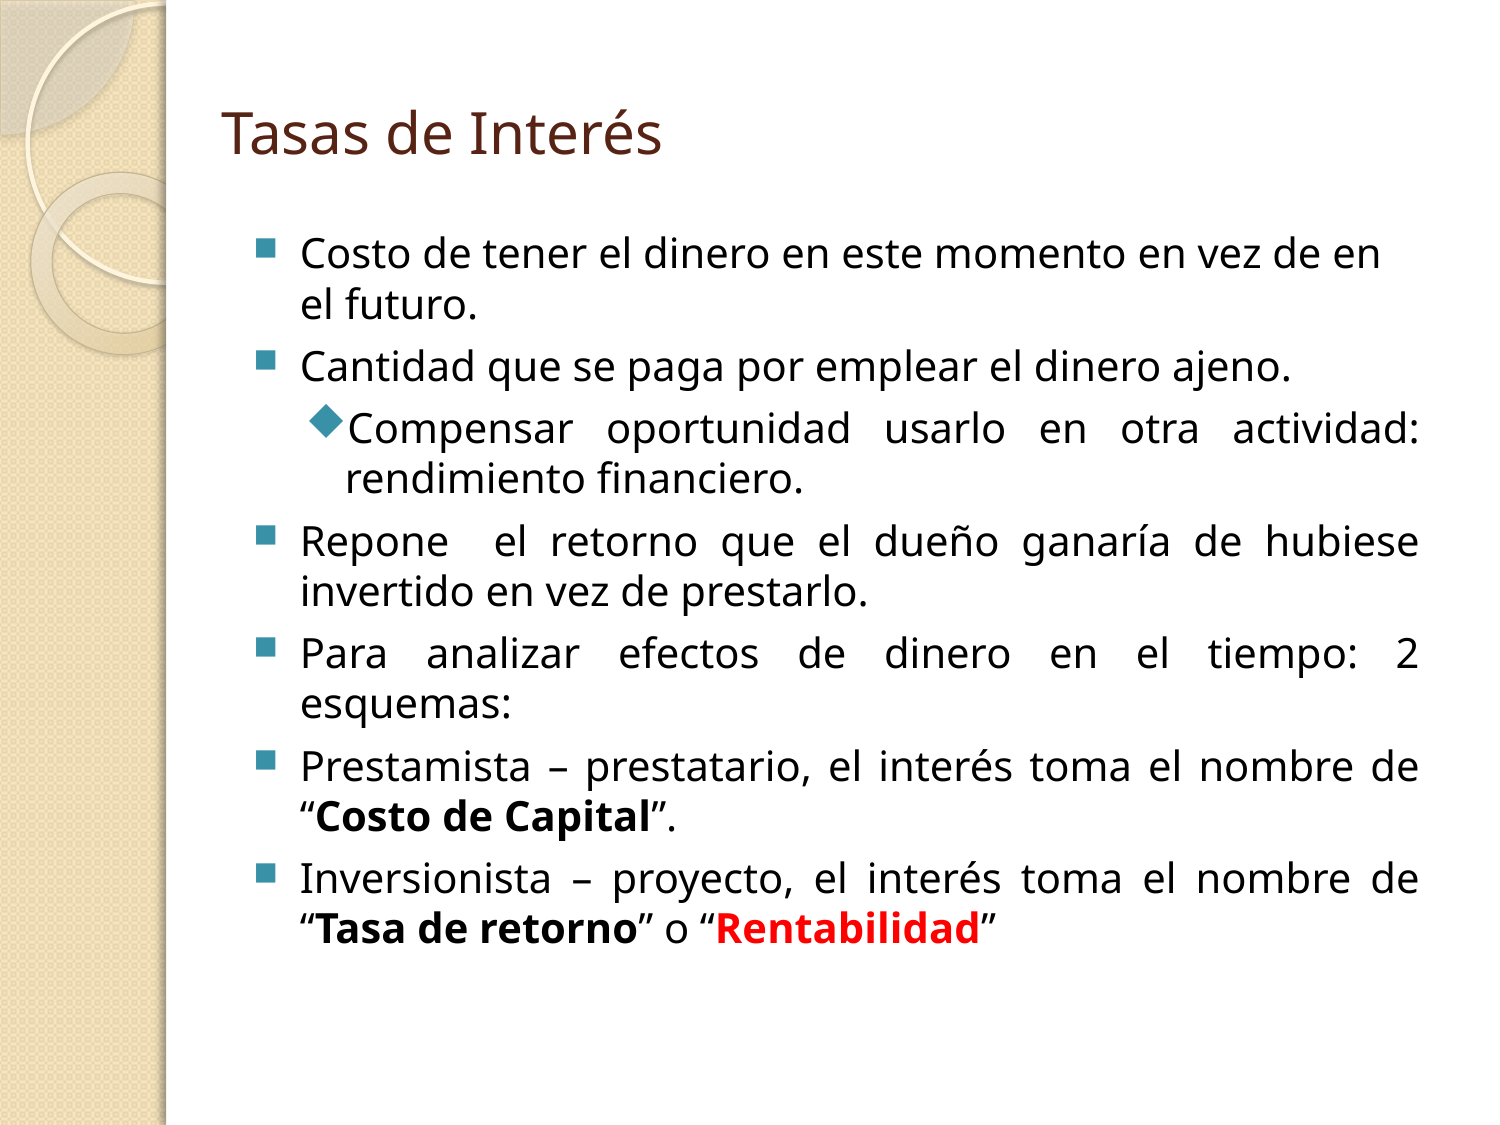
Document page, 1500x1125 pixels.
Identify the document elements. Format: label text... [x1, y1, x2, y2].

list Costo de tener el dinero en este momento en vez de en el futuro. Cantidad que se paga por emplear el dinero ajeno. Compensar oportunidad usarlo en otra actividad: rendimiento financiero. Repone el retorno que el dueño ganaría de hubiese invertido en vez de prestarlo. Para analizar efectos de dinero en el tiempo: 2 esquemas: Prestamista – prestatario, el interés toma el nombre de “Costo de Capital”. Inversionista – proyecto, el interés toma el nombre de “Tasa de retorno” o “Rentabilidad” [225, 219, 1436, 1024]
title Tasas de Interés [206, 37, 1500, 225]
